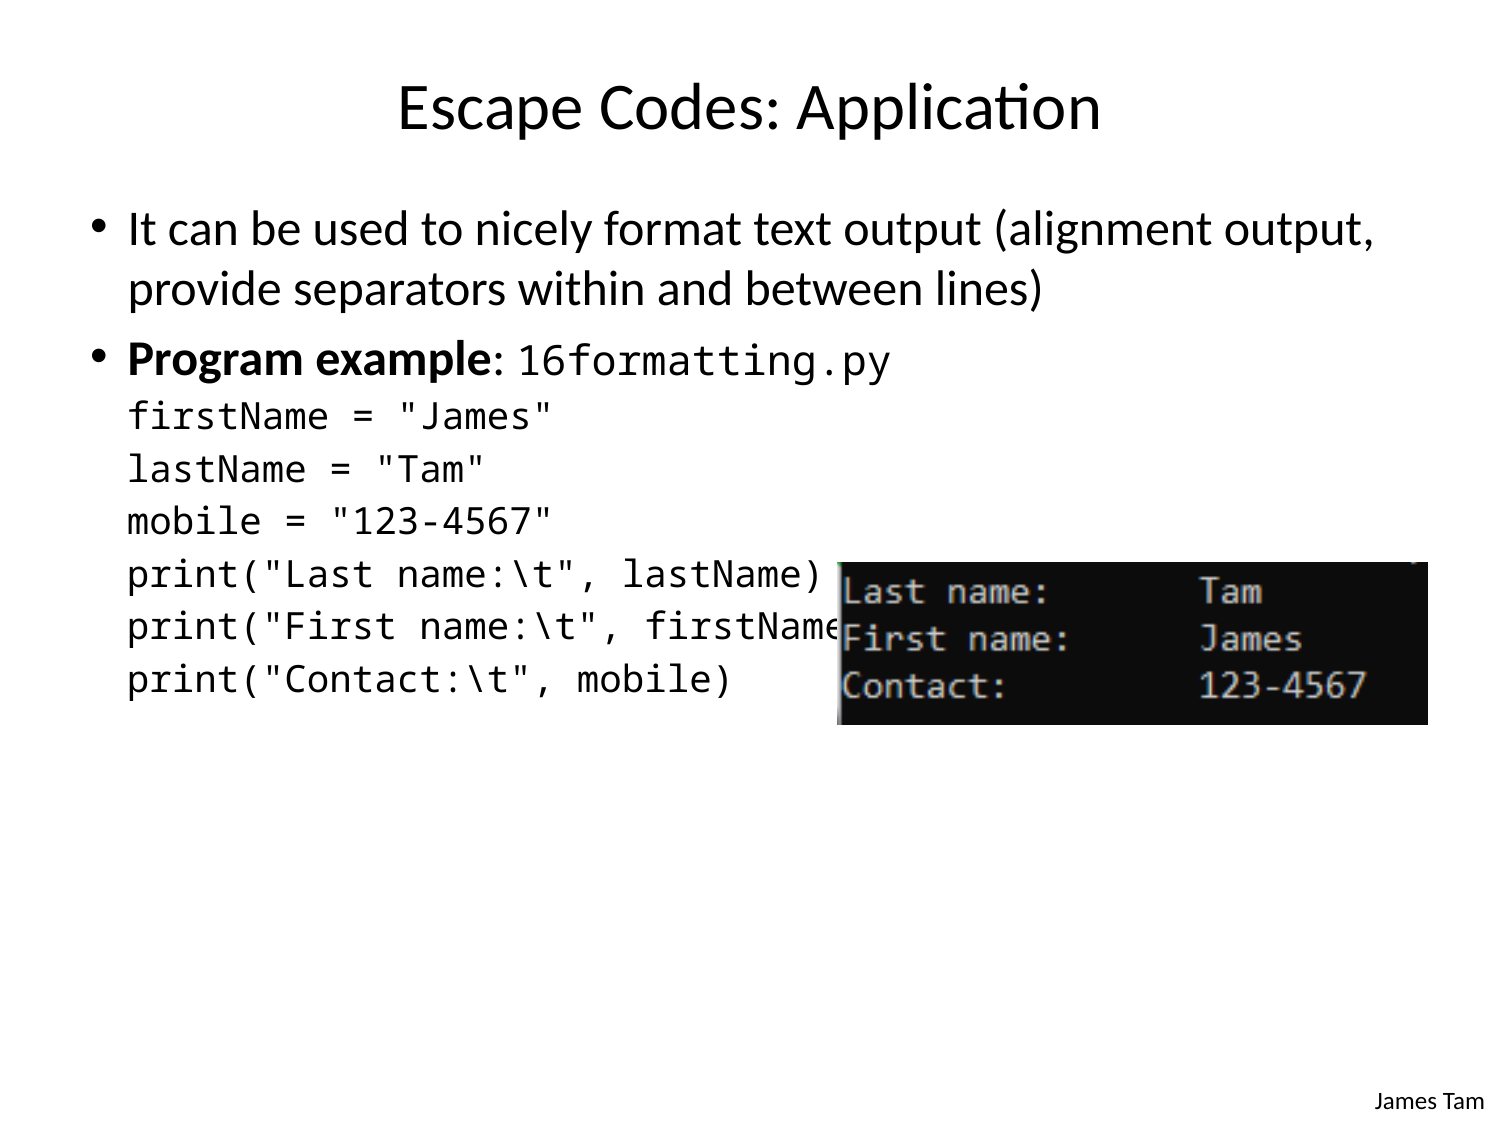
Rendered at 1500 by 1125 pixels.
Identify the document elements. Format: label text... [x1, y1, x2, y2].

picture [837, 562, 1428, 726]
list It can be used to nicely format text output (alignment output, provide separators within and between lines) Program example: 16formatting.py firstName = "James" lastName = "Tam" mobile = "123-4567" print("Last name:\t", lastName) print("First name:\t", firstName) print("Contact:\t", mobile) [75, 187, 1425, 1075]
title Escape Codes: Application [75, 42, 1425, 163]
